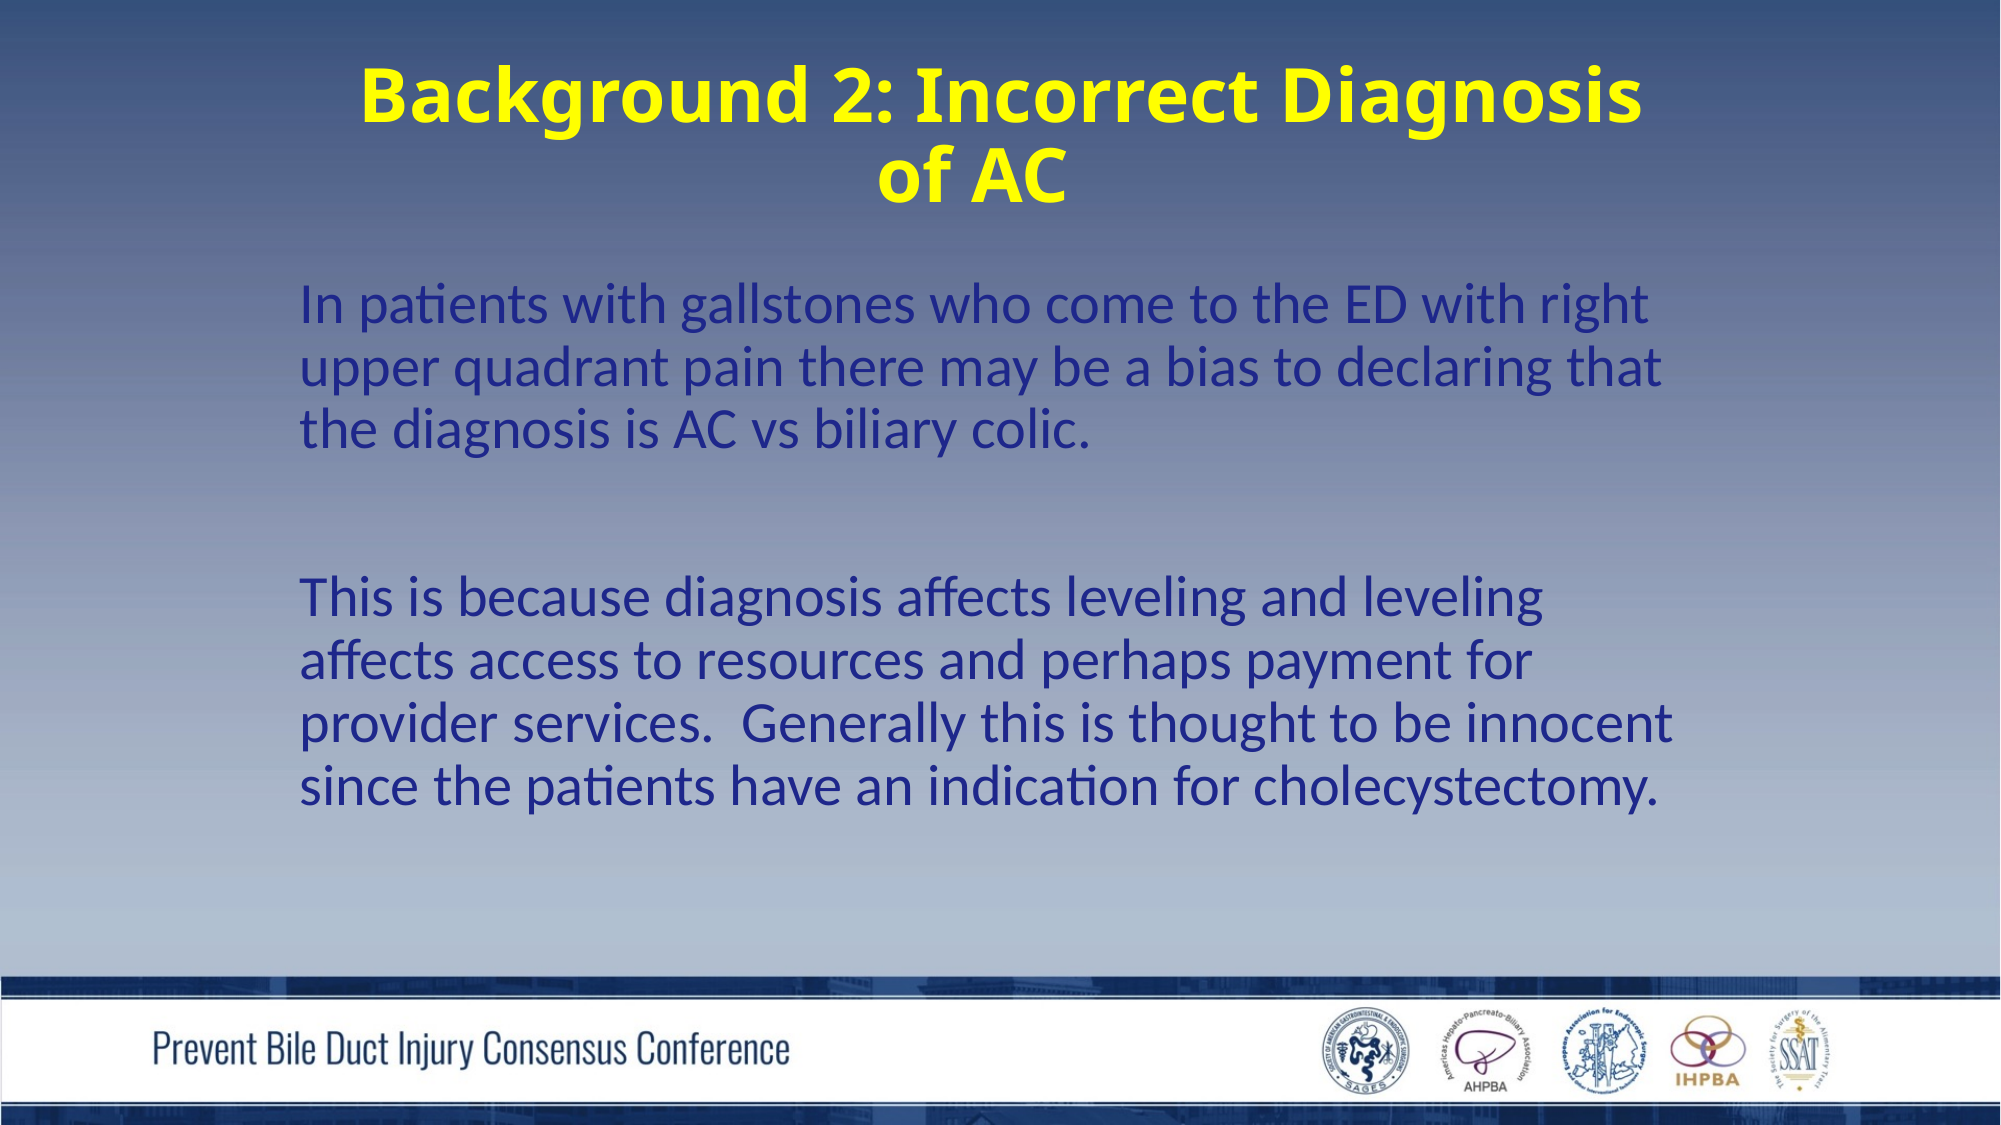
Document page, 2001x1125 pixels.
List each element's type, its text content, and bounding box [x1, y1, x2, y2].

title Background 2: Incorrect Diagnosis of AC [265, 44, 1700, 232]
picture [0, 0, 2001, 1125]
list In patients with gallstones who come to the ED with right upper quadrant pain there may be a bias to declaring that the diagnosis is AC vs biliary colic. This is because diagnosis affects leveling and leveling affects access to resources and perhaps payment for provider services. Generally this is thought to be innocent since the patients have an indication for cholecystectomy. [284, 265, 1720, 941]
